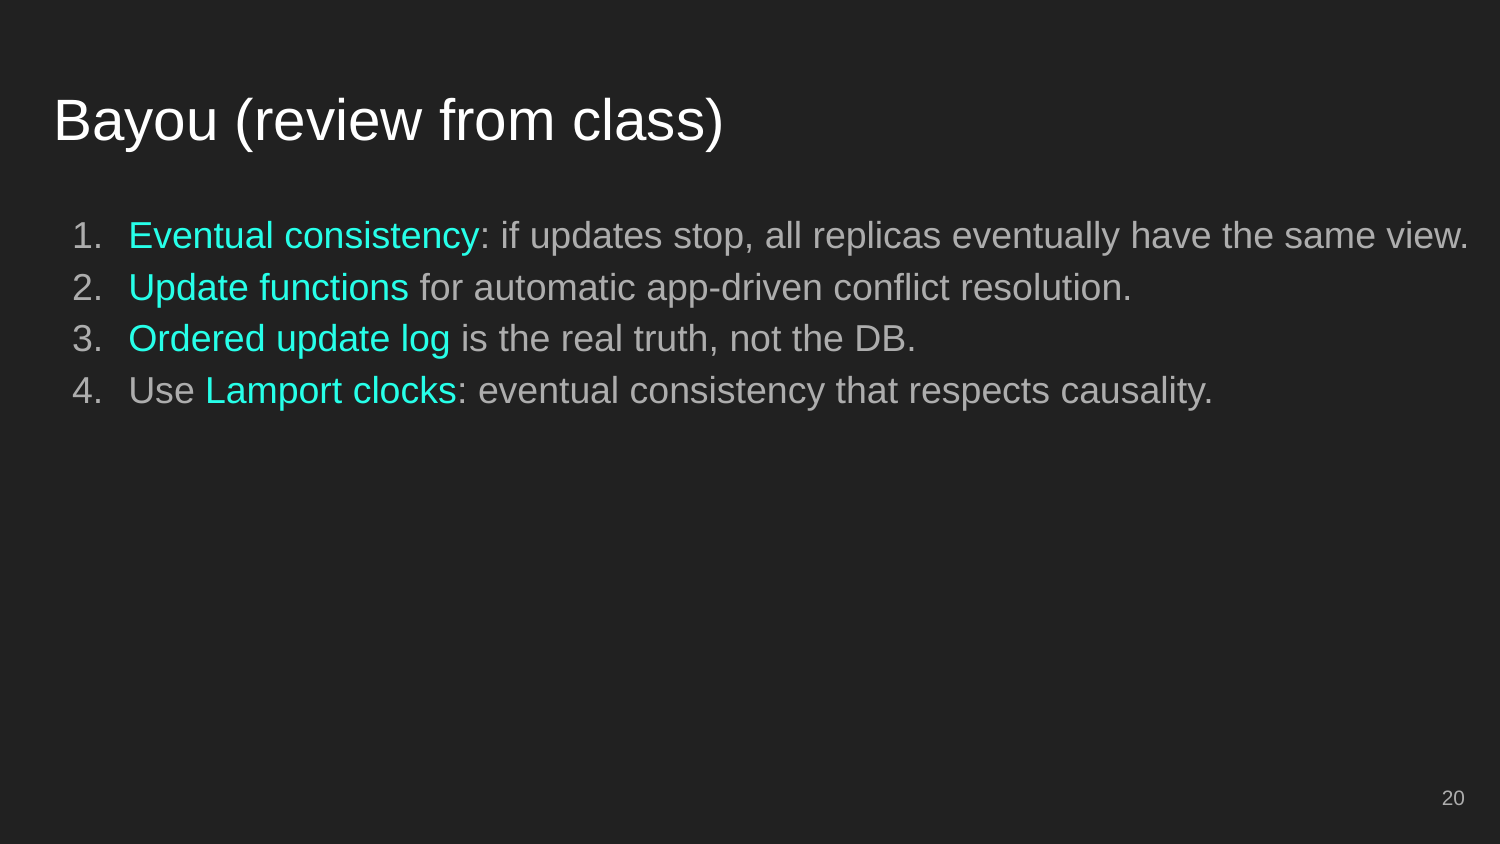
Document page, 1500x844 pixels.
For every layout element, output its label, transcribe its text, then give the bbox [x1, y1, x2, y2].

title Bayou (review from class) [38, 67, 1436, 162]
slide_number ‹#› [1389, 764, 1480, 830]
list Eventual consistency: if updates stop, all replicas eventually have the same view. Update functions for automatic app-driven conflict resolution. Ordered update log is the real truth, not the DB. Use Lamport clocks: eventual consistency that respects causality. [38, 189, 1500, 750]
